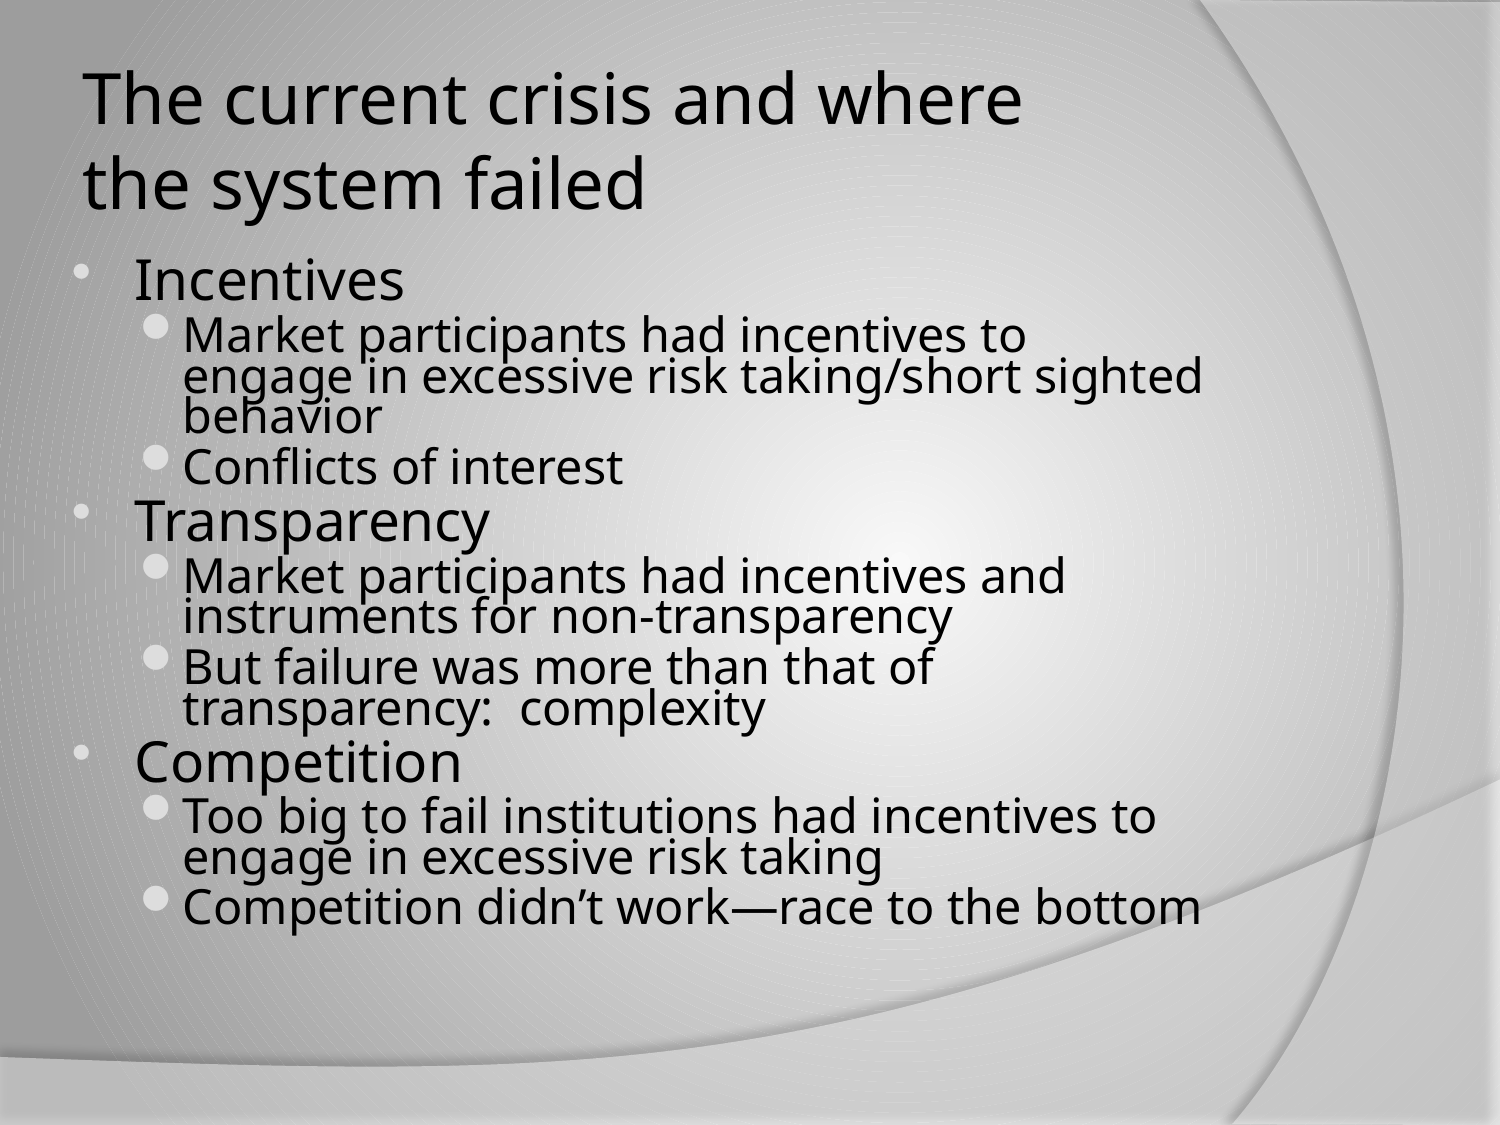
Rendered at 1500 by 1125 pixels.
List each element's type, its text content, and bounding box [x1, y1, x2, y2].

list Incentives Market participants had incentives to engage in excessive risk taking/short sighted behavior Conflicts of interest Transparency Market participants had incentives and instruments for non-transparency But failure was more than that of transparency: complexity Competition Too big to fail institutions had incentives to engage in excessive risk taking Competition didn’t work—race to the bottom [52, 255, 1223, 965]
title The current crisis and where the system failed [74, 44, 1301, 233]
